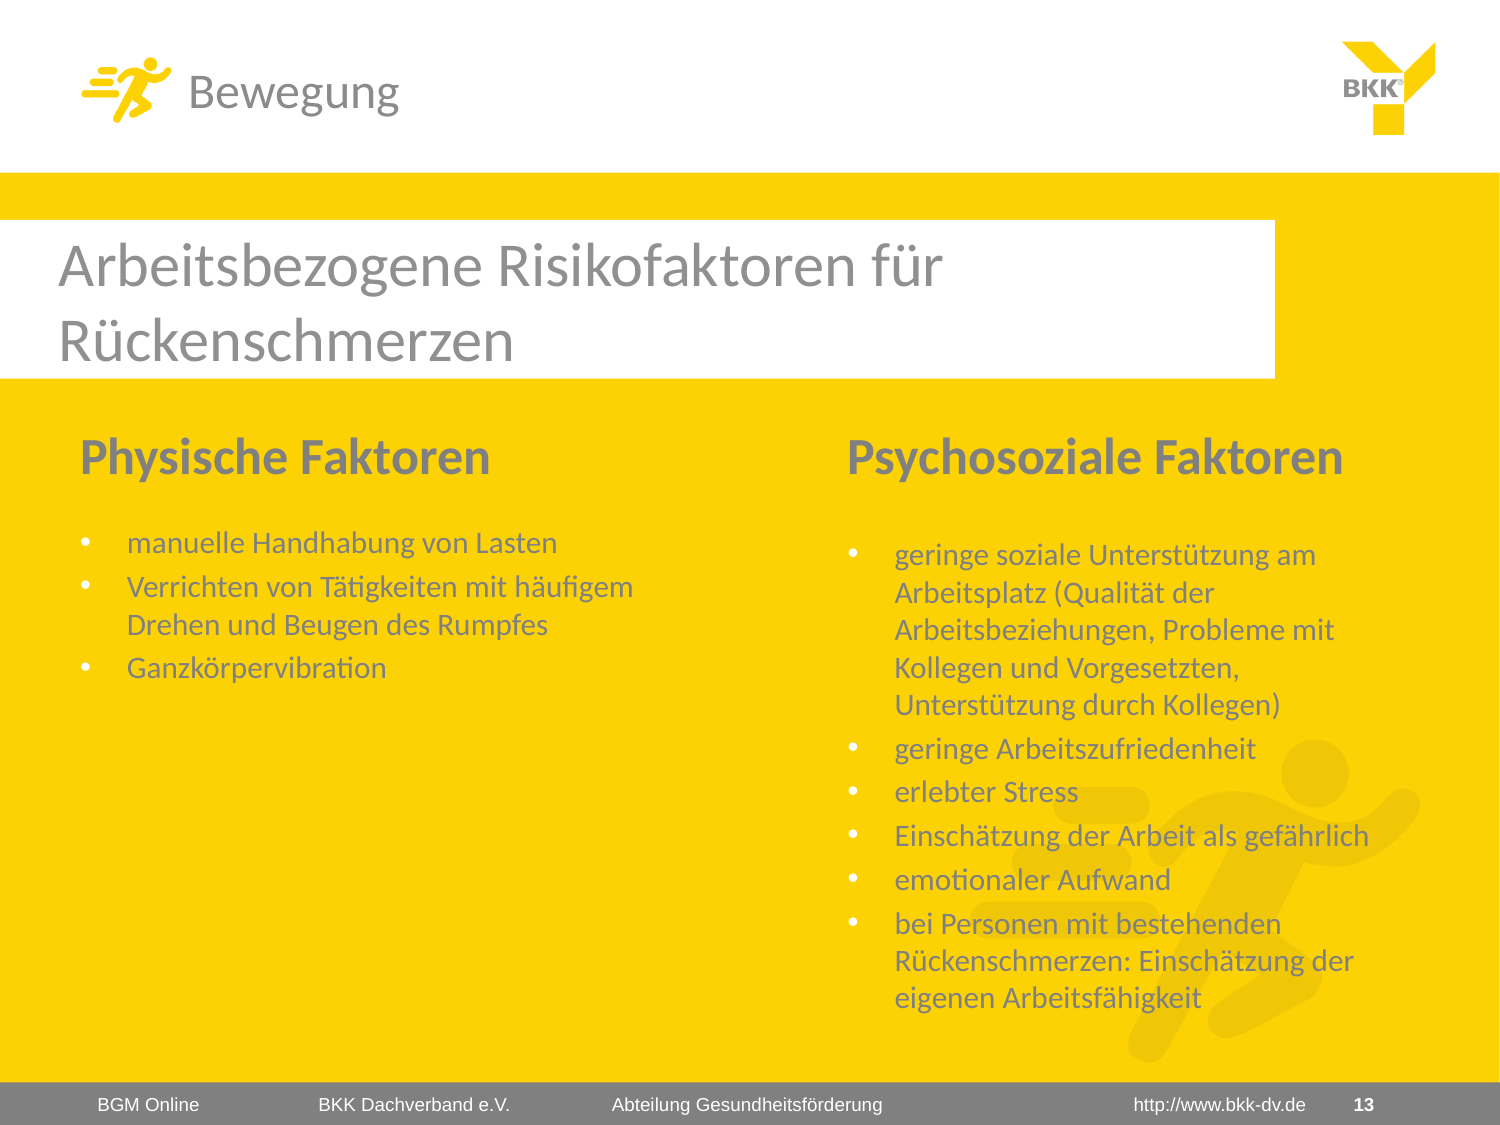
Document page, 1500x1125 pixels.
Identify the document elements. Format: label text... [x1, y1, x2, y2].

list Psychosoziale Faktoren [832, 414, 1424, 571]
list Physische Faktoren [64, 414, 656, 571]
picture [80, 56, 172, 126]
picture [1340, 39, 1436, 136]
list manuelle Handhabung von Lasten Verrichten von Tätigkeiten mit häufigem Drehen und Beugen des Rumpfes Ganzkörpervibration [64, 571, 656, 1053]
list geringe soziale Unterstützung am Arbeitsplatz (Qualität der Arbeitsbeziehungen, Probleme mit Kollegen und Vorgesetzten, Unterstützung durch Kollegen) geringe Arbeitszufriedenheit erlebter Stress Einschätzung der Arbeit als gefährlich emotionaler Aufwand bei Personen mit bestehenden Rückenschmerzen: Einschätzung der eigenen Arbeitsfähigkeit [832, 571, 1424, 1053]
picture [955, 727, 1440, 1071]
title Arbeitsbezogene Risikofaktoren für Rückenschmerzen [0, 219, 1275, 379]
